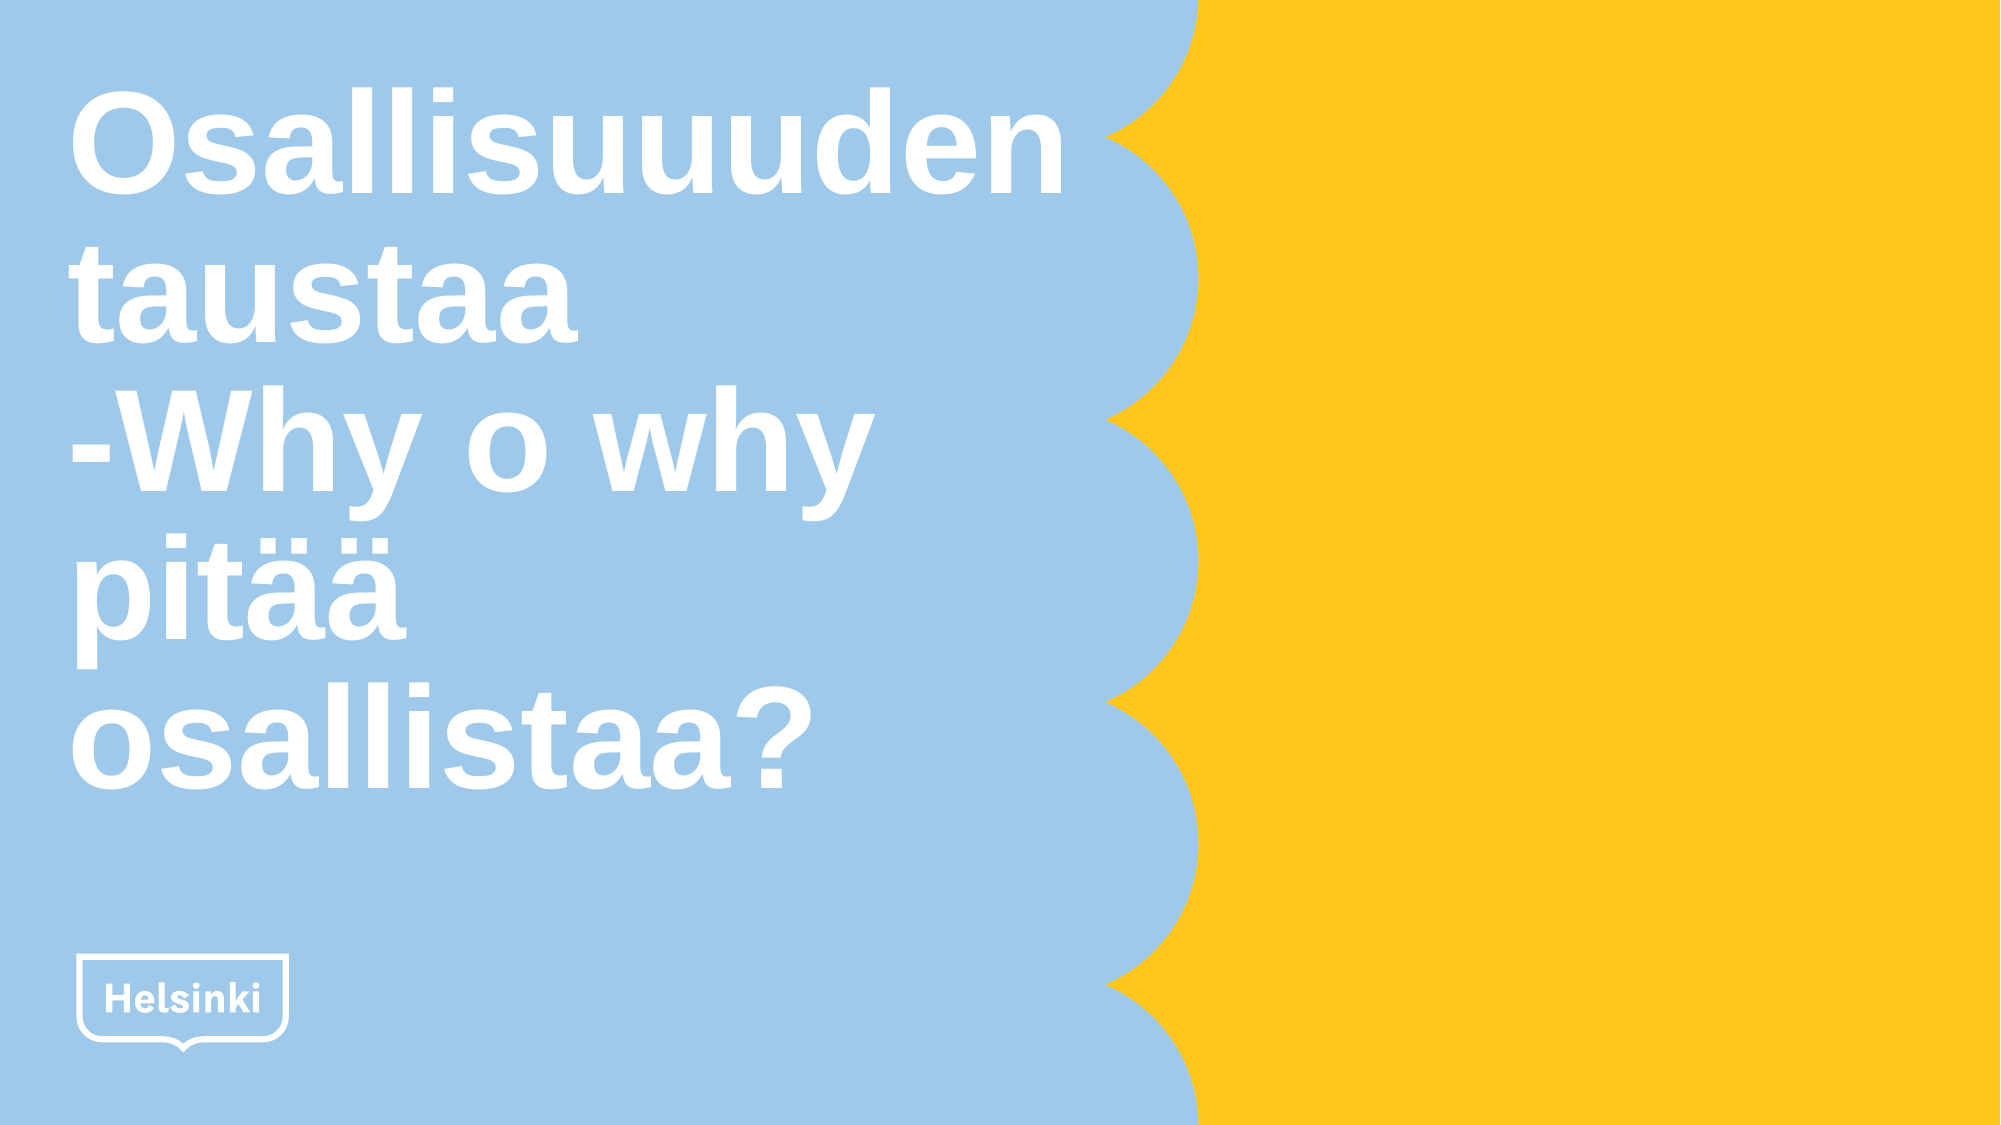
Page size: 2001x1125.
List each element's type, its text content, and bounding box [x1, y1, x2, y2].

title Osallisuuuden taustaa -Why o why pitää osallistaa? [67, 75, 1094, 768]
